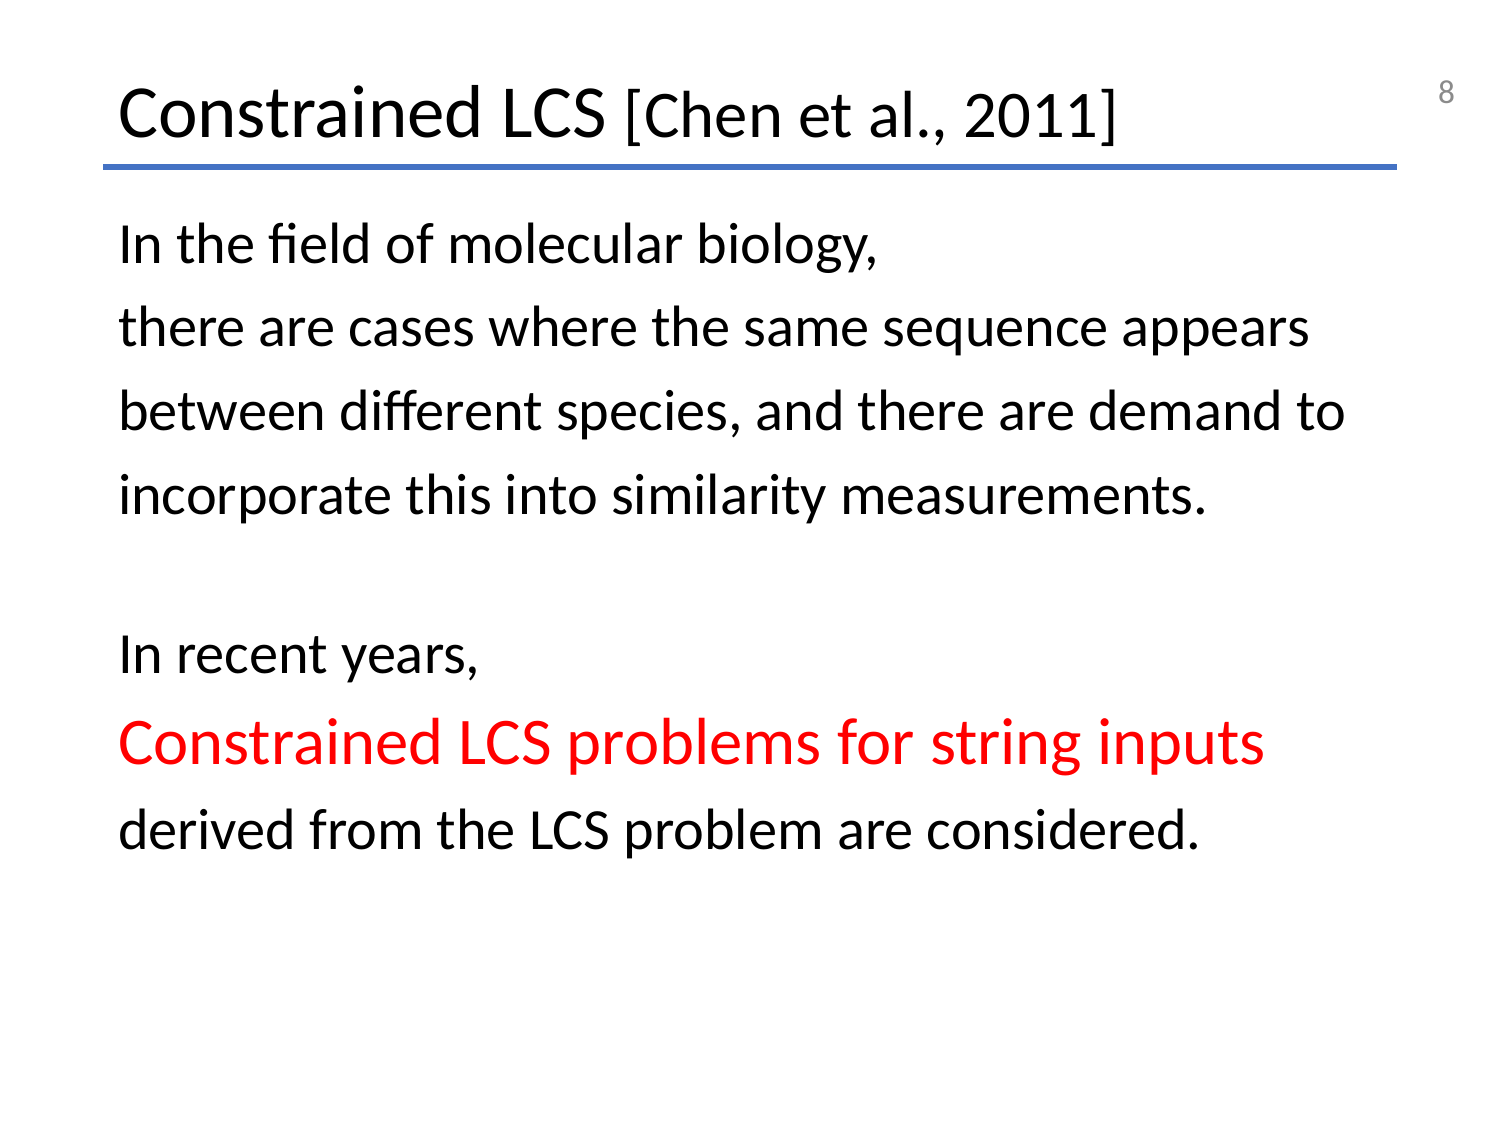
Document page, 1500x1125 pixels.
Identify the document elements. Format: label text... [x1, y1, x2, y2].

slide_number 8 [1132, 59, 1470, 120]
list In the field of molecular biology, there are cases where the same sequence appears between different species, and there are demand to incorporate this into similarity measurements. In recent years, Constrained LCS problems for string inputs derived from the LCS problem are considered. [103, 205, 1470, 1066]
title Constrained LCS [Chen et al., 2011] [103, 59, 1397, 164]
